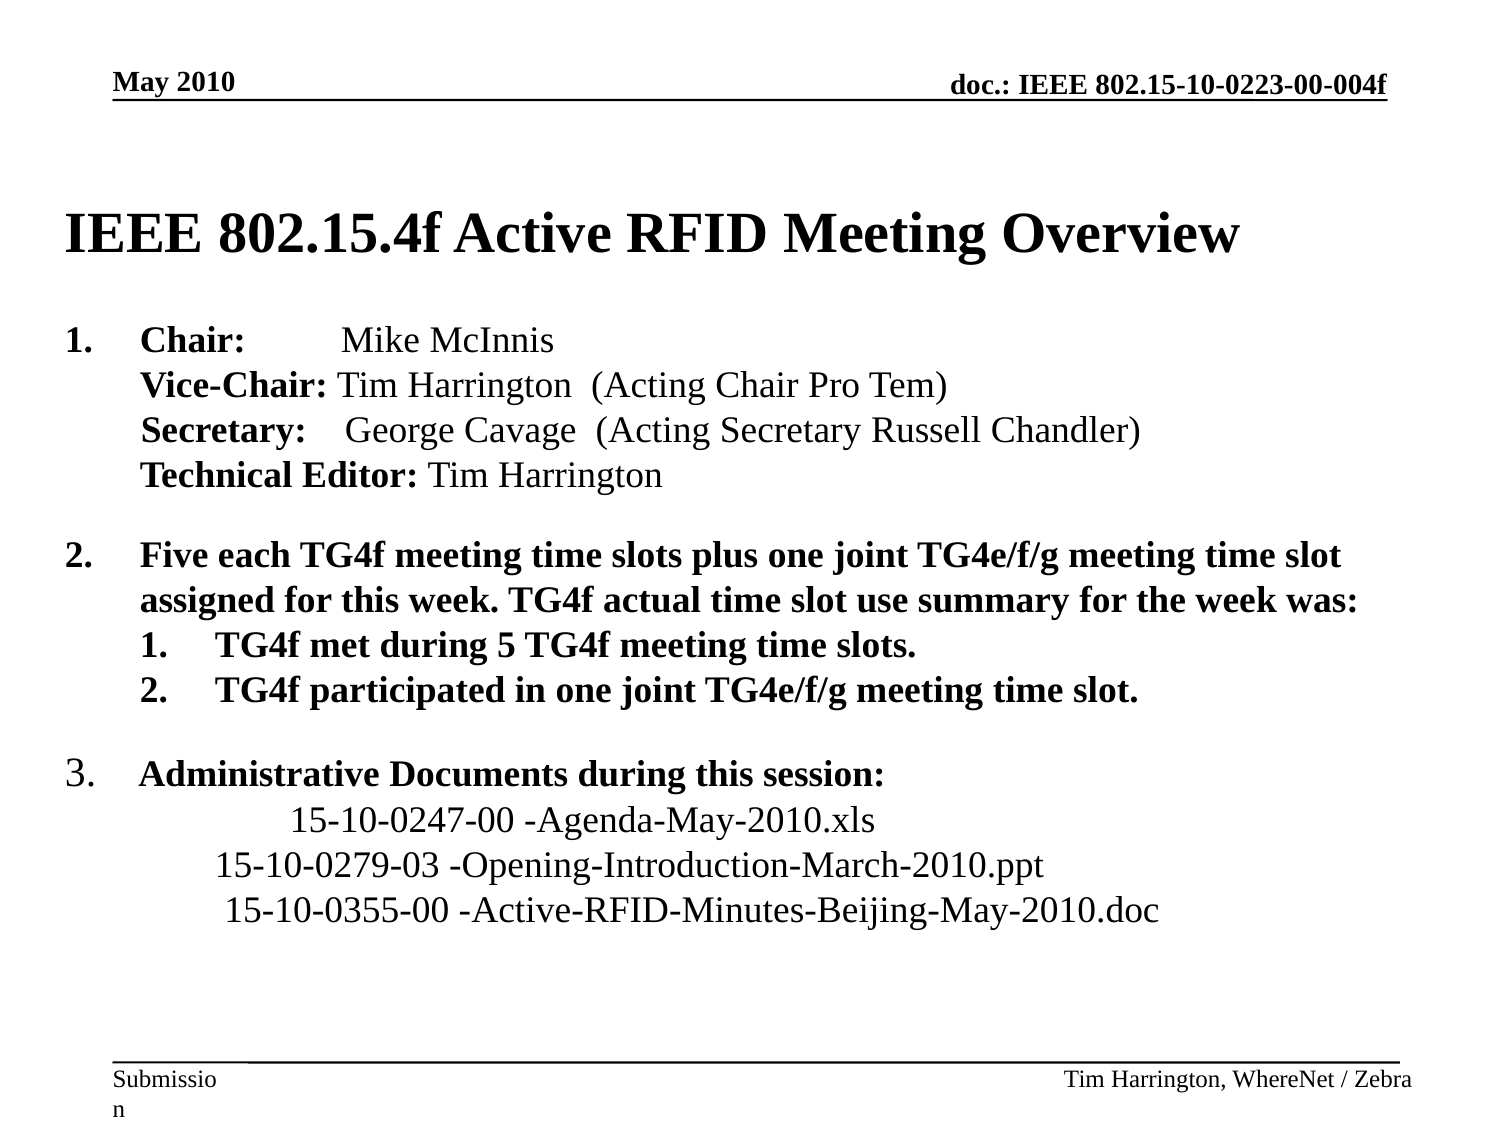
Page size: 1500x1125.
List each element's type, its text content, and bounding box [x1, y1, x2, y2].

text_box IEEE 802.15.4f Active RFID Meeting Overview Chair: Mike McInnis Vice-Chair: Tim Harrington (Acting Chair Pro Tem) Secretary: George Cavage (Acting Secretary Russell Chandler) Technical Editor: Tim Harrington Five each TG4f meeting time slots plus one joint TG4e/f/g meeting time slot assigned for this week. TG4f actual time slot use summary for the week was: TG4f met during 5 TG4f meeting time slots. TG4f participated in one joint TG4e/f/g meeting time slot. 3. Administrative Documents during this session: 15-10-0247-00 -Agenda-May-2010.xls 15-10-0279-03 -Opening-Introduction-March-2010.ppt 15-10-0355-00 -Active-RFID-Minutes-Beijing-May-2010.doc [50, 187, 1450, 1027]
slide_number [112, 62, 376, 98]
footer Tim Harrington, WhereNet / Zebra [899, 1061, 1413, 1093]
